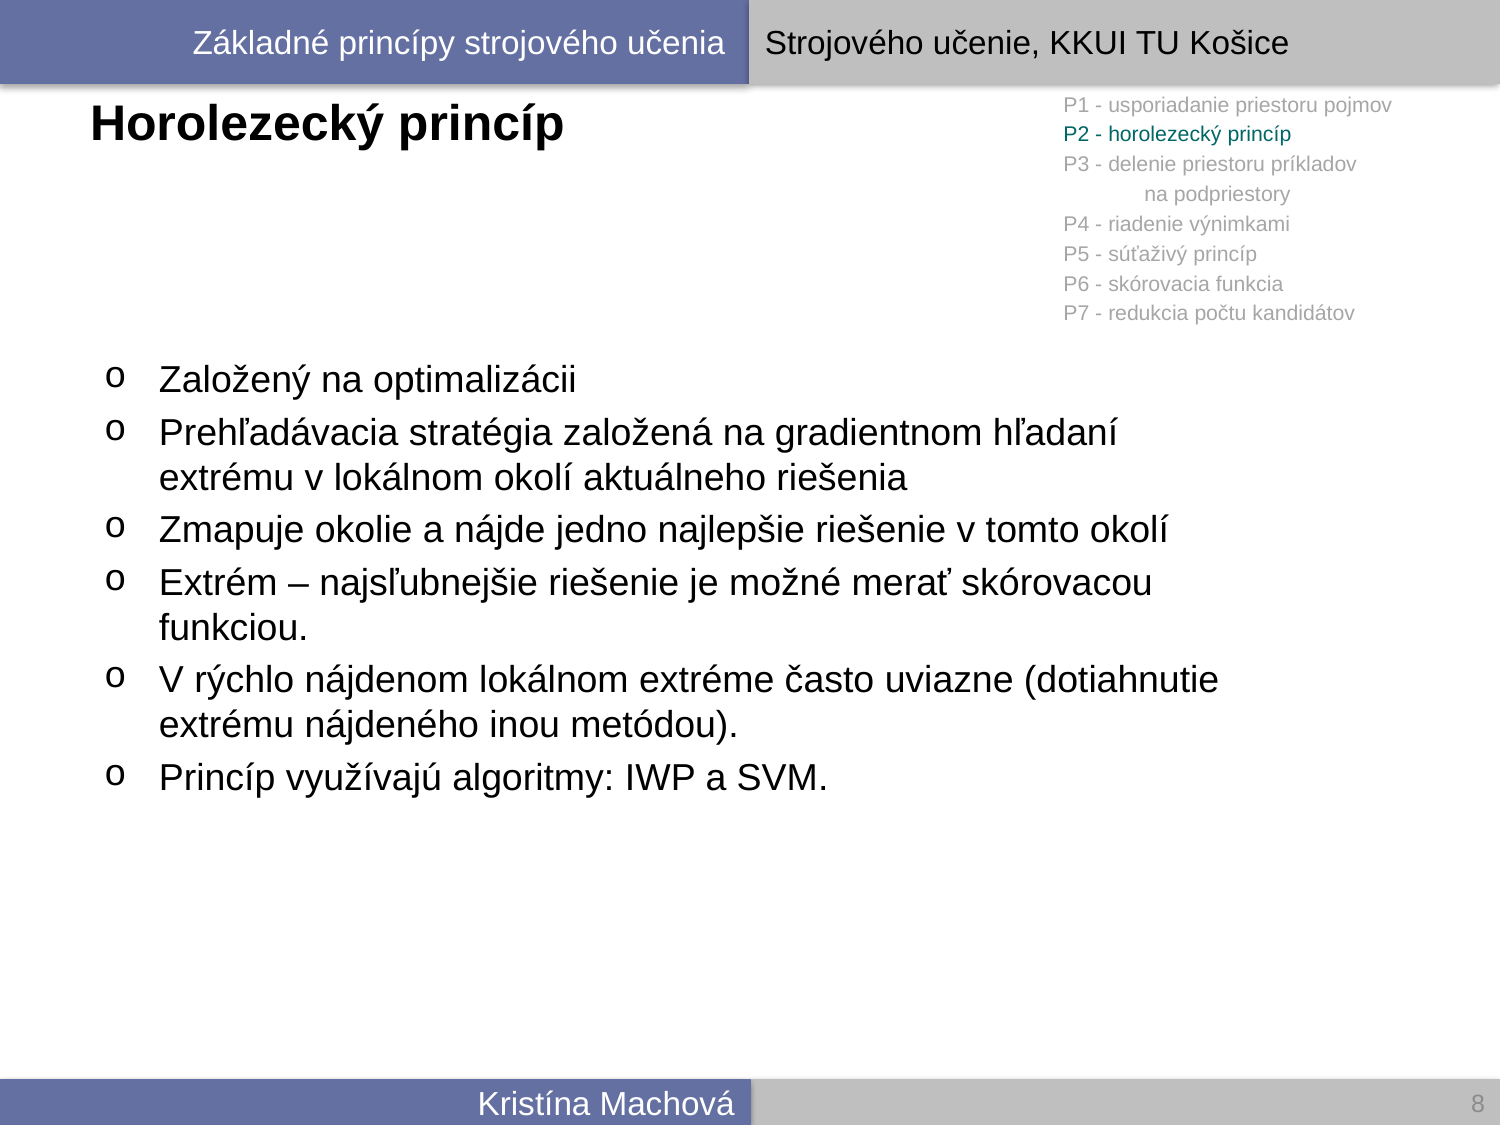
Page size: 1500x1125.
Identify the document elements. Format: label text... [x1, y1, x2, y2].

text_box Založený na optimalizácii Prehľadávacia stratégia založená na gradientnom hľadaní extrému v lokálnom okolí aktuálneho riešenia Zmapuje okolie a nájde jedno najlepšie riešenie v tomto okolí Extrém – najsľubnejšie riešenie je možné merať skórovacou funkciou. V rýchlo nájdenom lokálnom extréme často uviazne (dotiahnutie extrému nájdeného inou metódou). Princíp využívajú algoritmy: IWP a SVM. [89, 347, 1263, 811]
text_box P1 - usporiadanie priestoru pojmov P2 - horolezecký princíp P3 - delenie priestoru príkladov na podpriestory P4 - riadenie výnimkami P5 - súťaživý princíp P6 - skórovacia funkcia P7 - redukcia počtu kandidátov [1048, 83, 1500, 336]
slide_number 8 [987, 1079, 1500, 1125]
title Horolezecký princíp [75, 83, 1037, 159]
